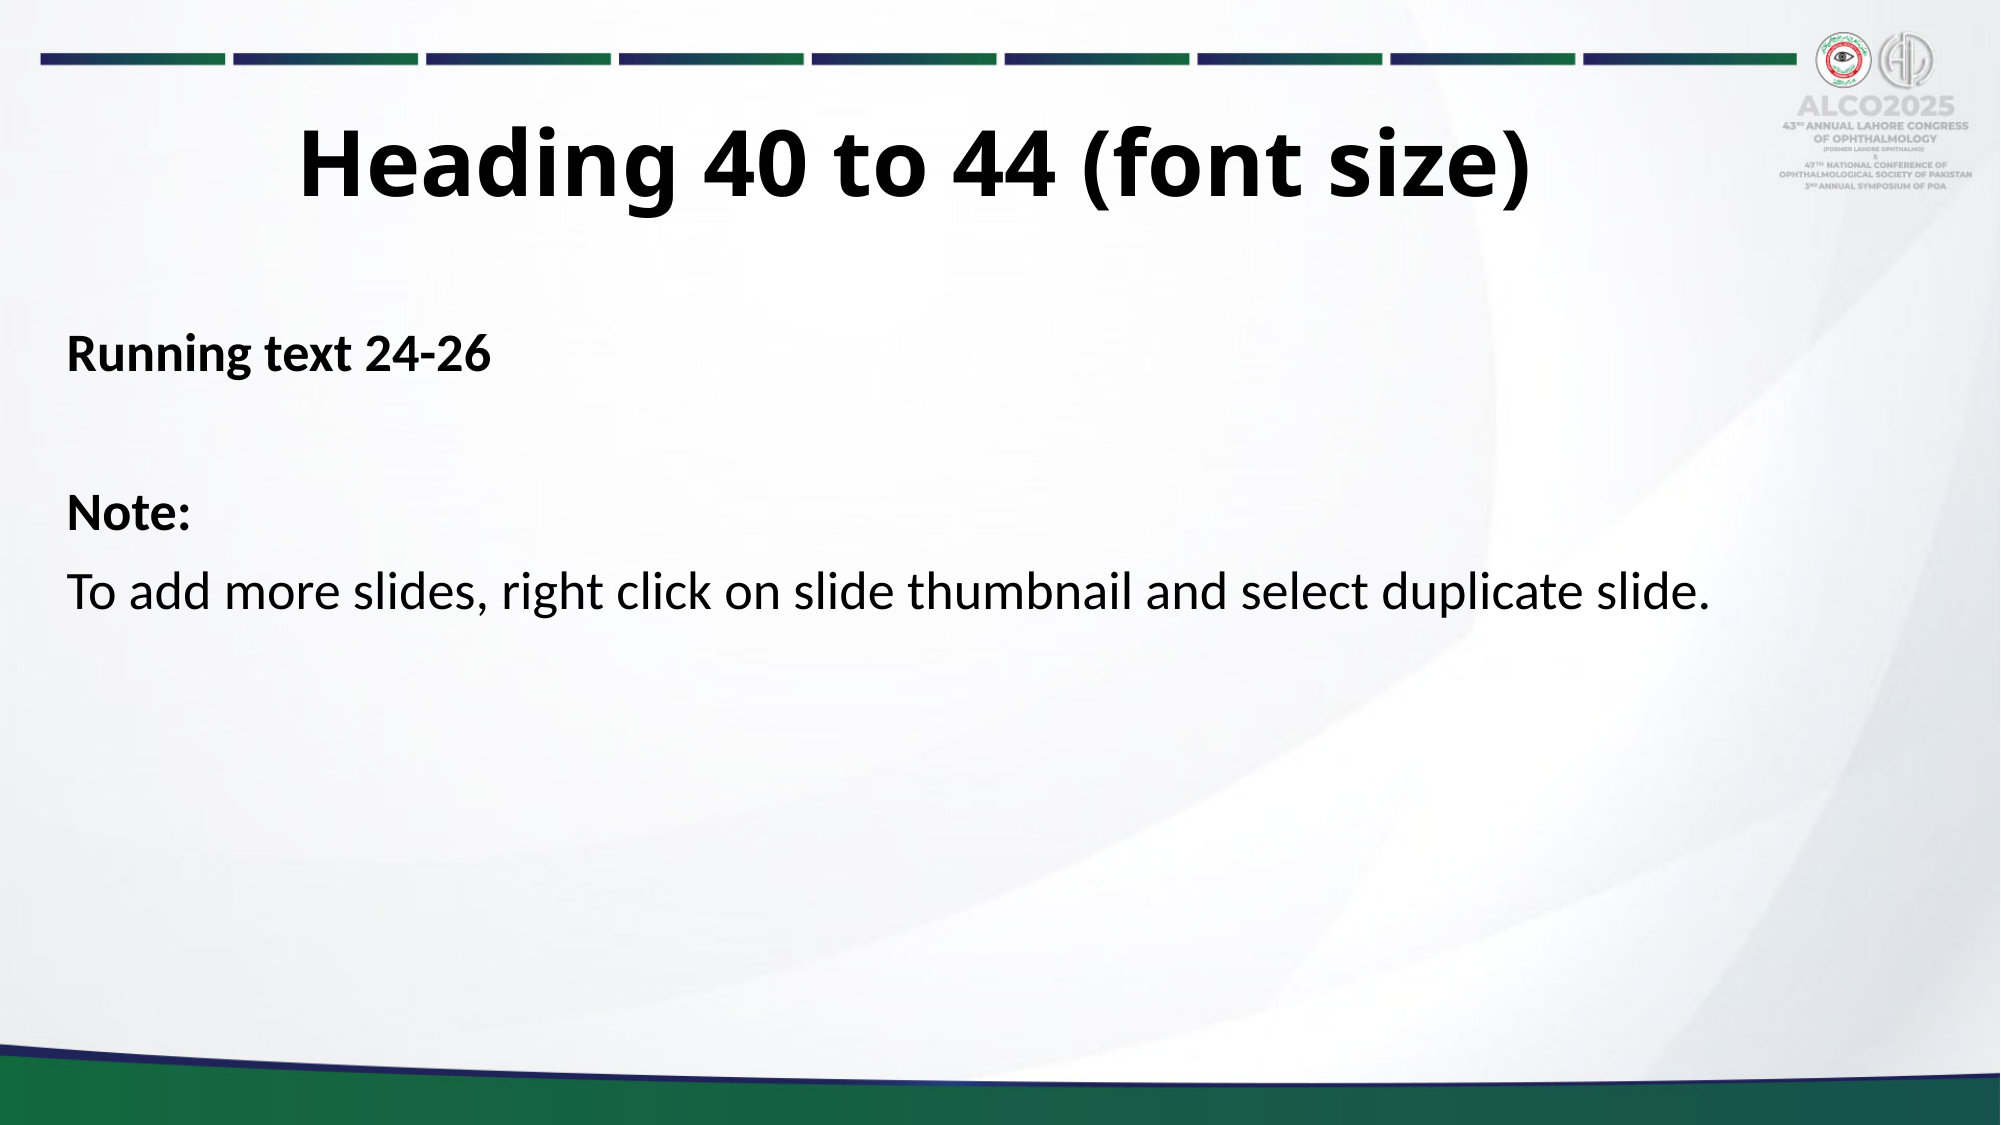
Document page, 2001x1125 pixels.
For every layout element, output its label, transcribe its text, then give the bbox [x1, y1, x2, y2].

text_box Heading 40 to 44 (font size) [51, 93, 1777, 225]
text_box Running text 24-26 Note: To add more slides, right click on slide thumbnail and select duplicate slide. [51, 317, 1777, 1032]
picture [0, 0, 2001, 1125]
